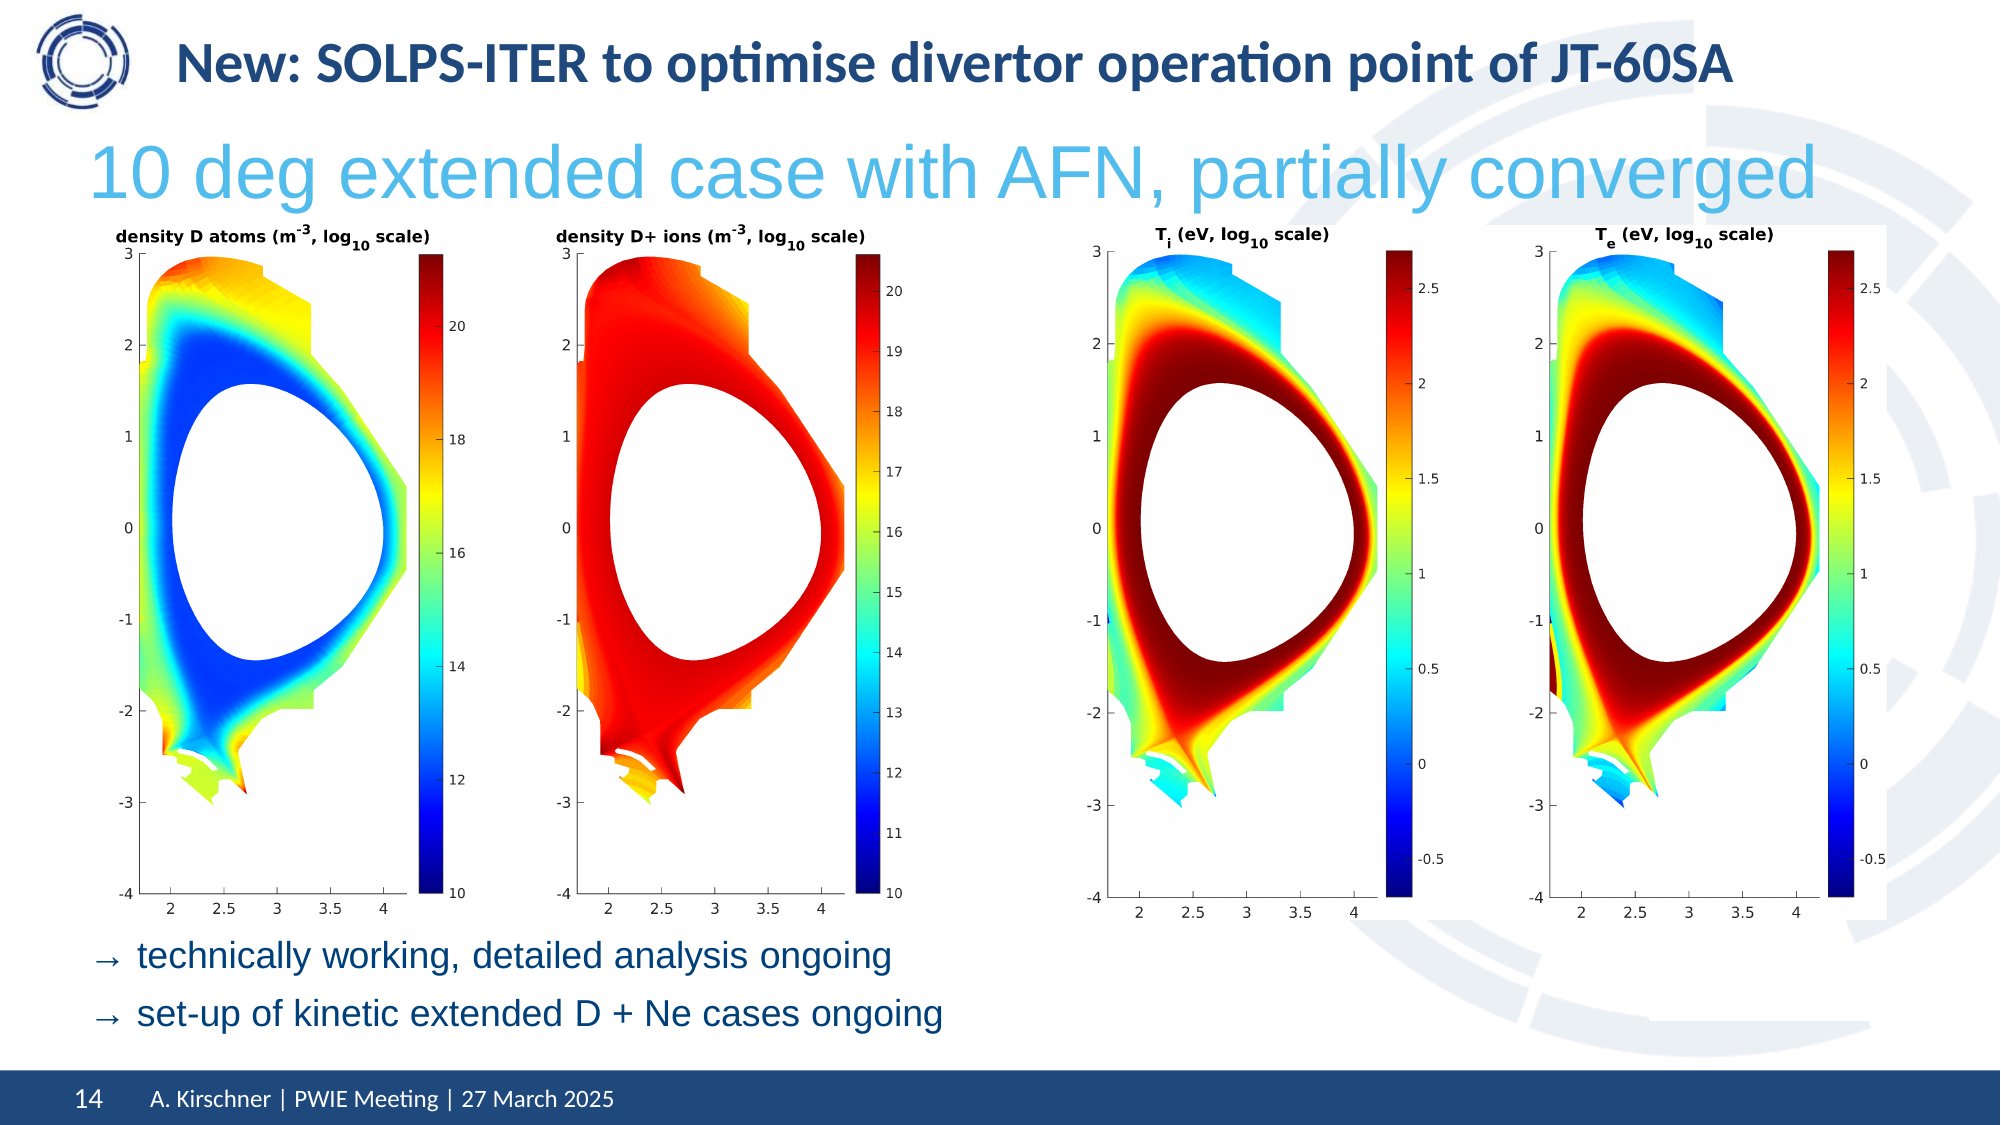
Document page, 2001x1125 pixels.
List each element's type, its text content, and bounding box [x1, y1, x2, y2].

slide_number 14 [0, 1081, 119, 1114]
picture [31, 9, 136, 114]
footer A. Kirschner | PWIE Meeting | 27 March 2025 [135, 1075, 705, 1125]
title New: SOLPS-ITER to optimise divertor operation point of JT-60SA [161, 31, 1820, 107]
picture [43, 132, 1957, 1058]
